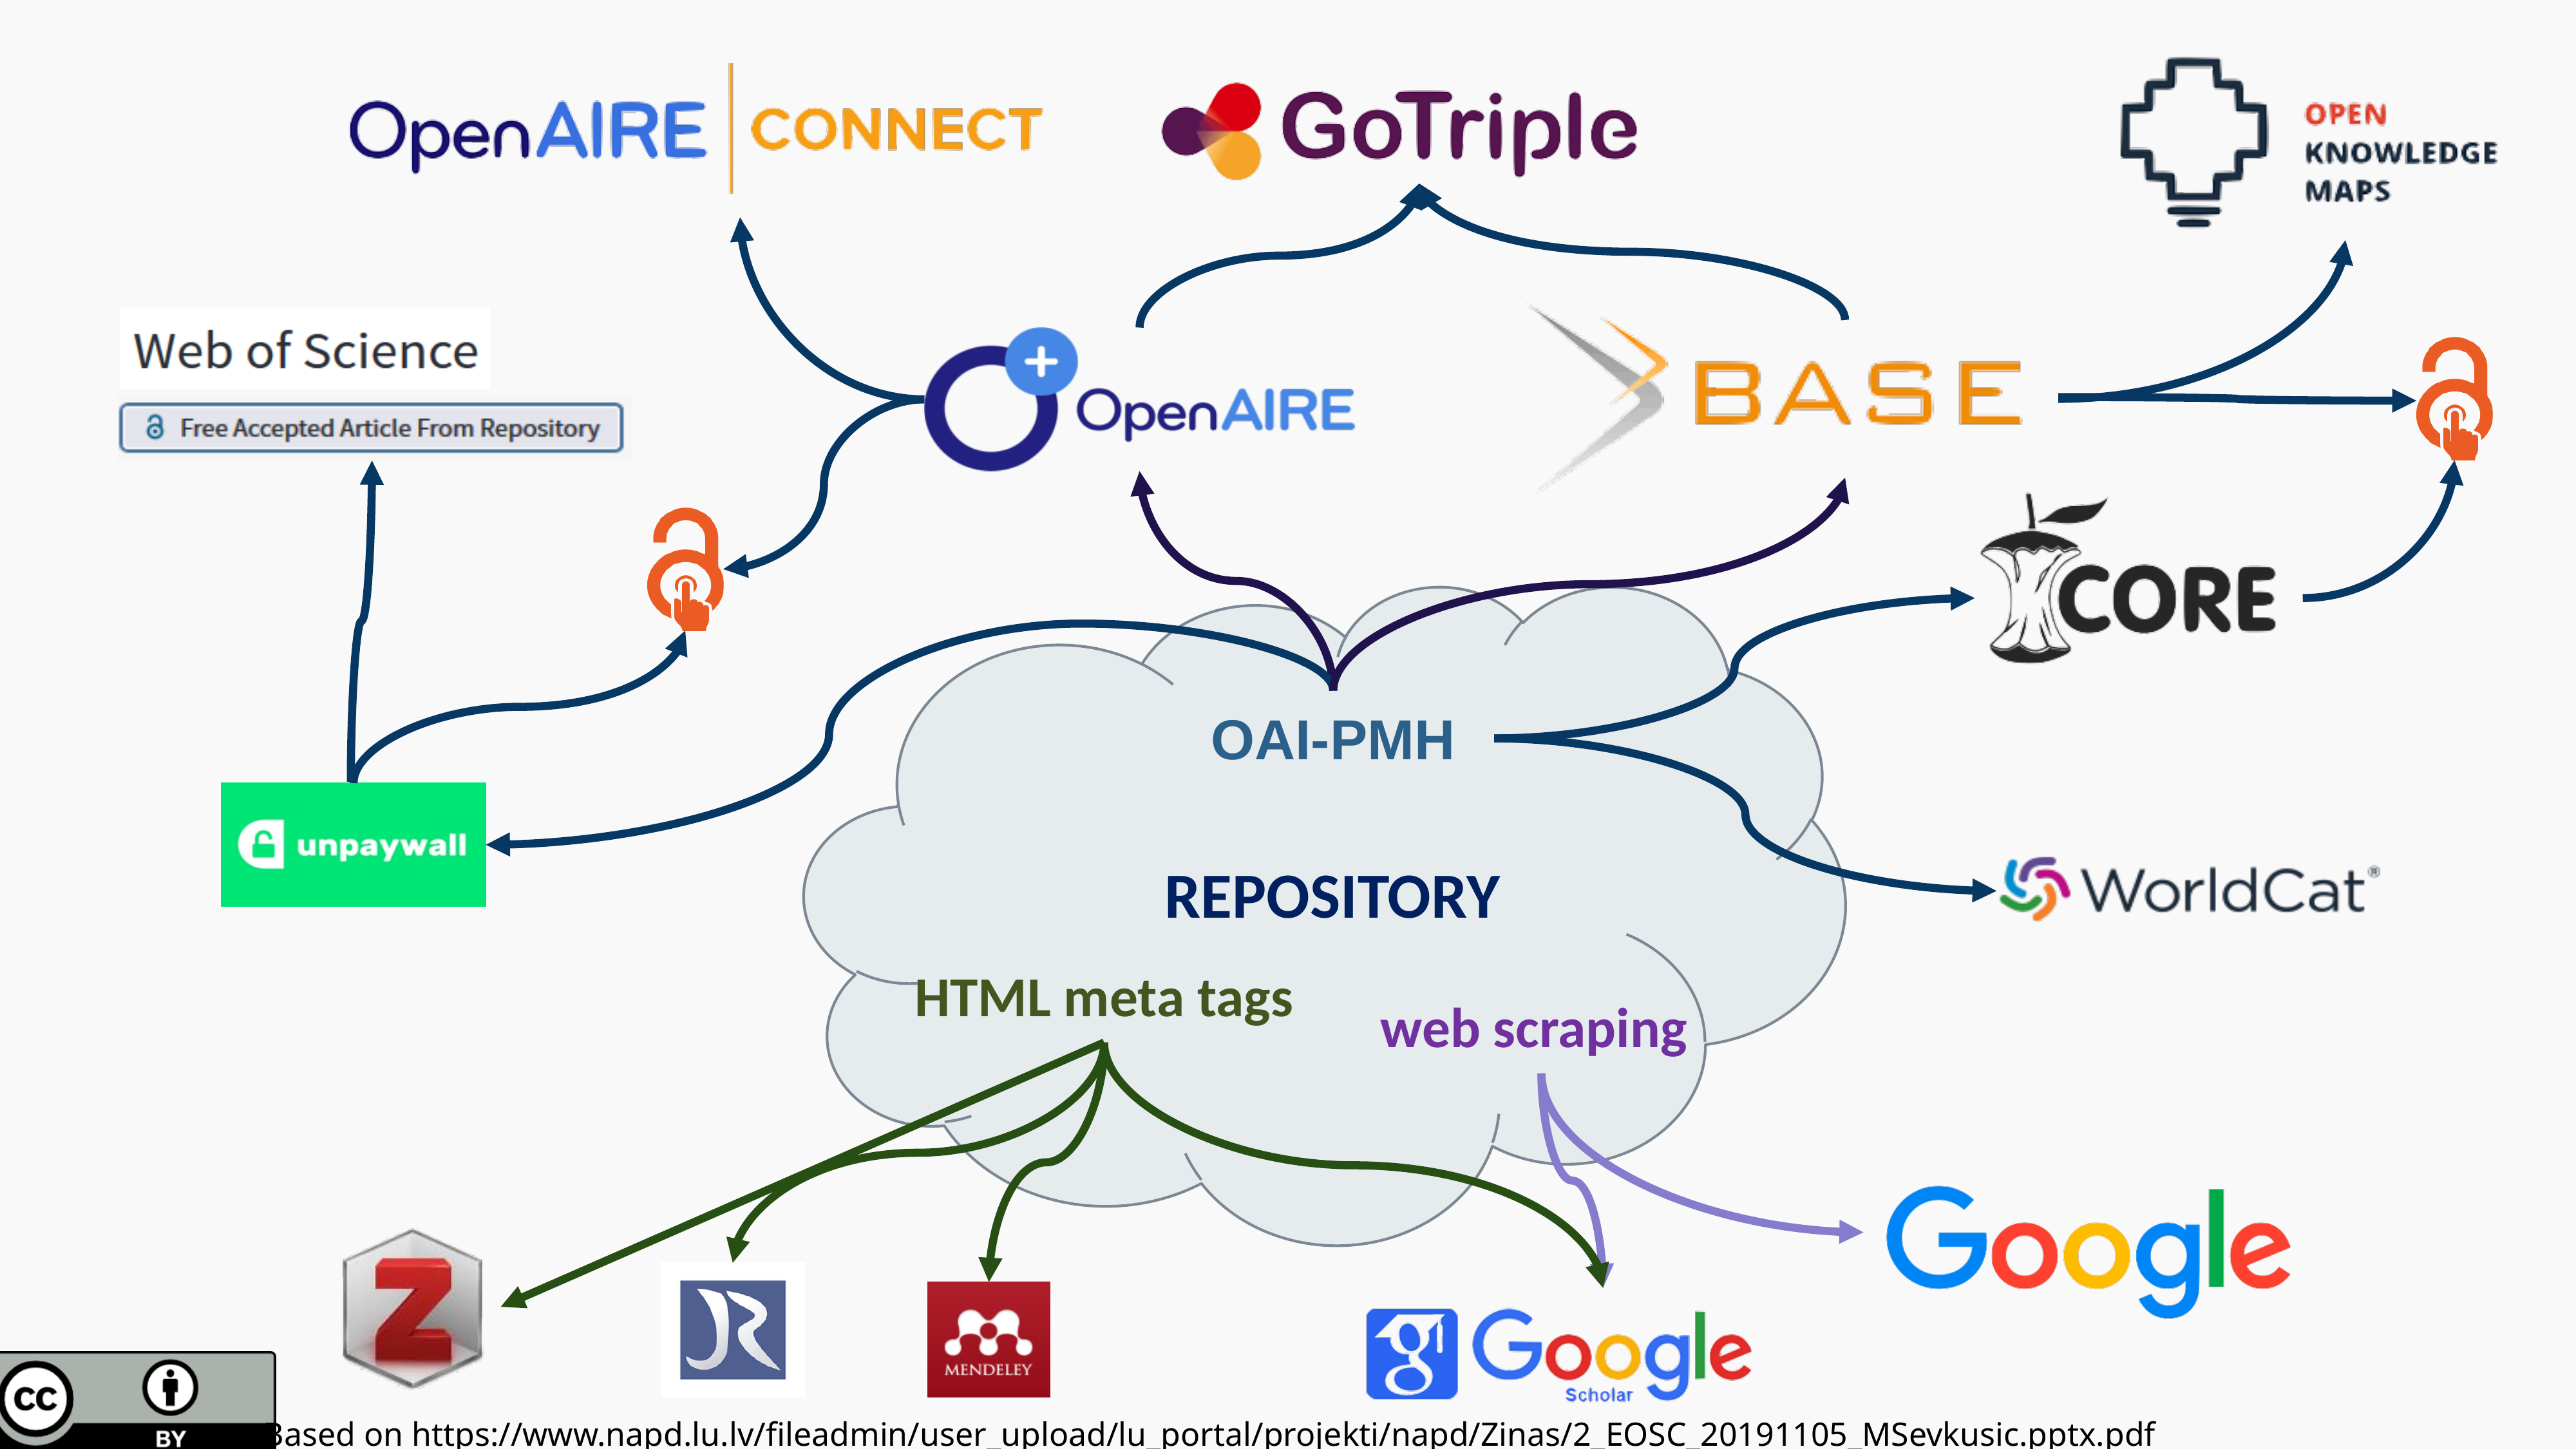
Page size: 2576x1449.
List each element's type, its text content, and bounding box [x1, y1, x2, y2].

picture [0, 1351, 276, 1449]
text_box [117, 63, 2493, 1397]
text_box Based on https://www.napd.lu.lv/fileadmin/user_upload/lu_portal/projekti/napd/Zinas/2_EOSC_20191105_MSevkusic.pptx.pdf [276, 1408, 2162, 1449]
picture [1487, 29, 2537, 670]
picture [1886, 1137, 2293, 1367]
picture [1351, 1296, 1764, 1413]
picture [1148, 66, 1658, 196]
